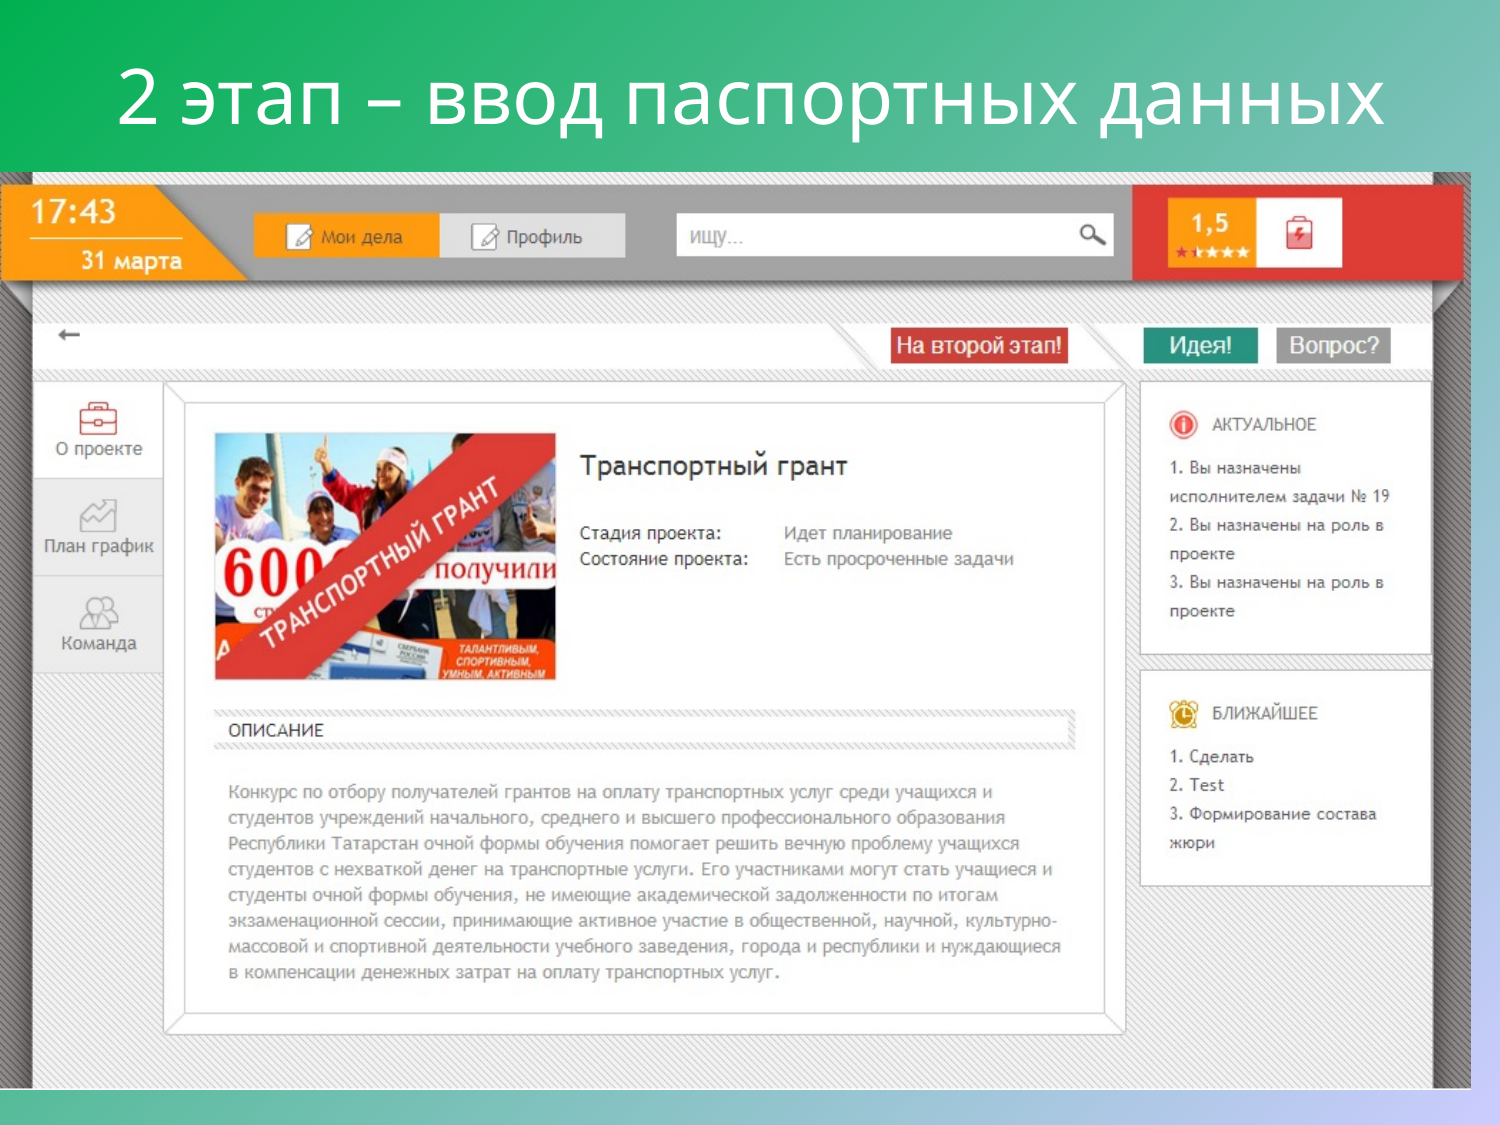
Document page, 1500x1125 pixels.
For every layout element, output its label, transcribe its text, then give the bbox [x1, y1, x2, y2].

title 2 этап – ввод паспортных данных [76, 0, 1427, 172]
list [0, 172, 1471, 1090]
